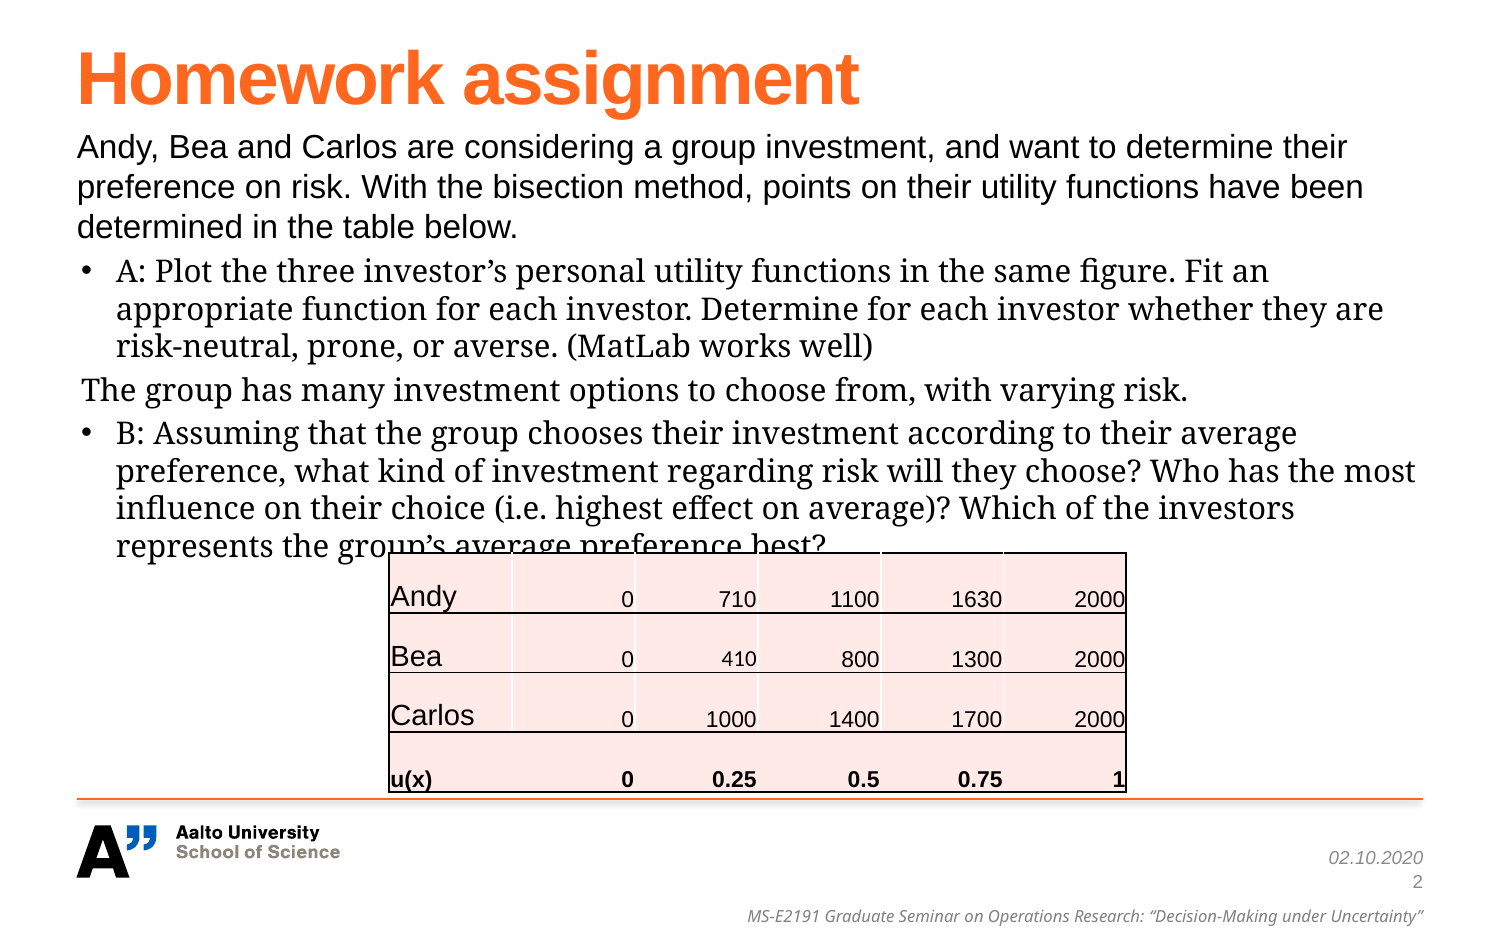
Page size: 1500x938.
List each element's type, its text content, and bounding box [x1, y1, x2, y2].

table_header 710 [636, 554, 757, 612]
table_cell 410 [636, 614, 757, 672]
table_cell 0.5 [758, 733, 881, 791]
table_cell Carlos [390, 673, 511, 731]
table_cell 0 [512, 733, 635, 791]
list Andy, Bea and Carlos are considering a group investment, and want to determine their preference on risk. With the bisection method, points on their utility functions have been determined in the table below. A: Plot the three investor’s personal utility functions in the same figure. Fit an appropriate function for each investor. Determine for each investor whether they are risk-neutral, prone, or averse. (MatLab works well) The group has many investment options to choose from, with varying risk. B: Assuming that the group chooses their investment according to their average preference, what kind of investment regarding risk will they choose? Who has the most influence on their choice (i.e. highest effect on average)? Which of the investors represents the group’s average preference best? [76, 125, 1424, 673]
table_cell 1 [1004, 733, 1125, 791]
table_cell 1000 [636, 673, 757, 731]
table_cell 0.25 [635, 733, 758, 791]
table_cell 2000 [1004, 614, 1125, 672]
table_header 0 [513, 554, 634, 612]
table_header 1100 [759, 554, 880, 612]
table_cell 1700 [882, 673, 1003, 731]
table_cell 0 [513, 673, 634, 731]
table_header Andy [390, 554, 511, 612]
table_header 2000 [1004, 554, 1125, 612]
table_cell Bea [390, 614, 511, 672]
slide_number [829, 844, 1424, 870]
slide_number 2 [829, 870, 1424, 893]
title Homework assignment [76, 43, 1424, 125]
table_cell u(x) [390, 733, 512, 791]
table_cell 1400 [759, 673, 880, 731]
table_cell 800 [759, 614, 880, 672]
table_cell 1300 [882, 614, 1003, 672]
table_header 1630 [882, 554, 1003, 612]
table_cell 0 [513, 614, 634, 672]
table_cell 2000 [1004, 673, 1125, 731]
table_cell 0.75 [881, 733, 1004, 791]
